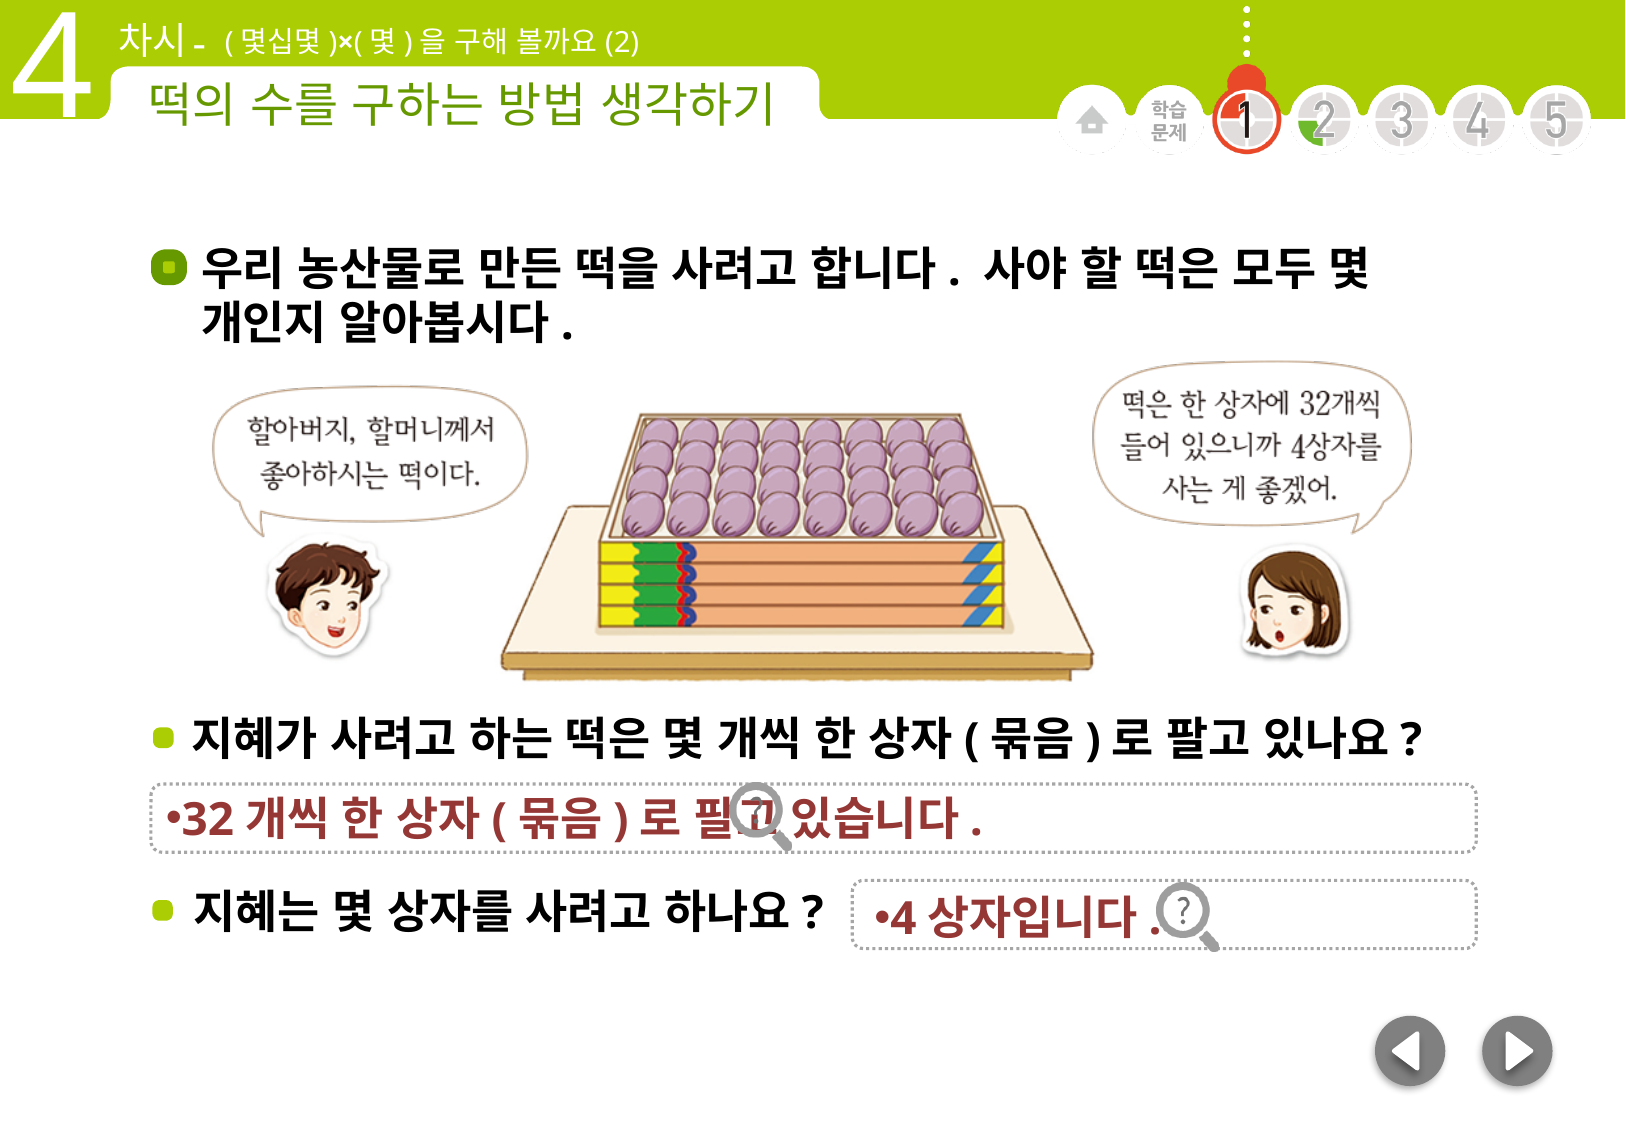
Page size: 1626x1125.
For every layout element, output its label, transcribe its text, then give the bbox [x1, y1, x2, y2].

picture [1056, 4, 1591, 155]
picture [178, 348, 1463, 717]
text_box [1481, 1015, 1553, 1087]
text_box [1374, 1015, 1446, 1087]
text_box 떡의 수를 구하는 방법 생각하기 [109, 67, 817, 140]
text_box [152, 874, 1477, 949]
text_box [150, 231, 1477, 359]
picture [1156, 882, 1219, 952]
picture [729, 781, 792, 851]
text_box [150, 702, 1477, 853]
